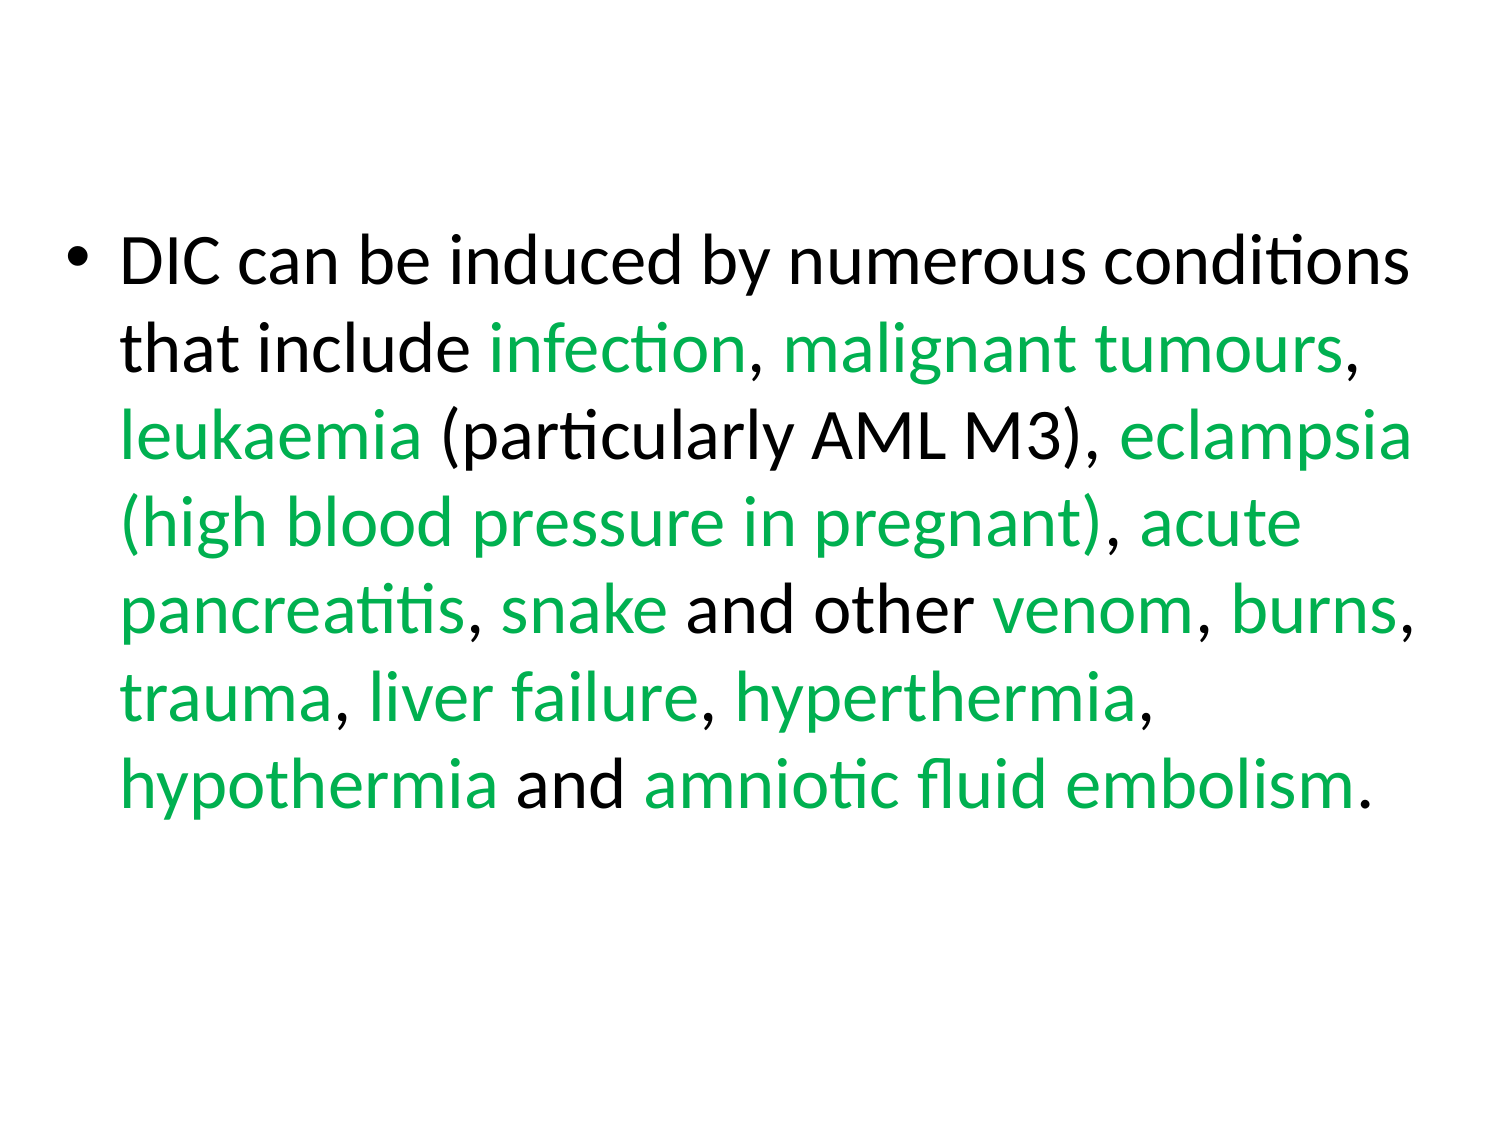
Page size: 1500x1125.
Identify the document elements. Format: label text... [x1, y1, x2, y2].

list DIC can be induced by numerous conditions that include infection, malignant tumours, leukaemia (particularly AML M3), eclampsia (high blood pressure in pregnant), acute pancreatitis, snake and other venom, burns, trauma, liver failure, hyperthermia, hypothermia and amniotic fluid embolism. [50, 112, 1438, 900]
